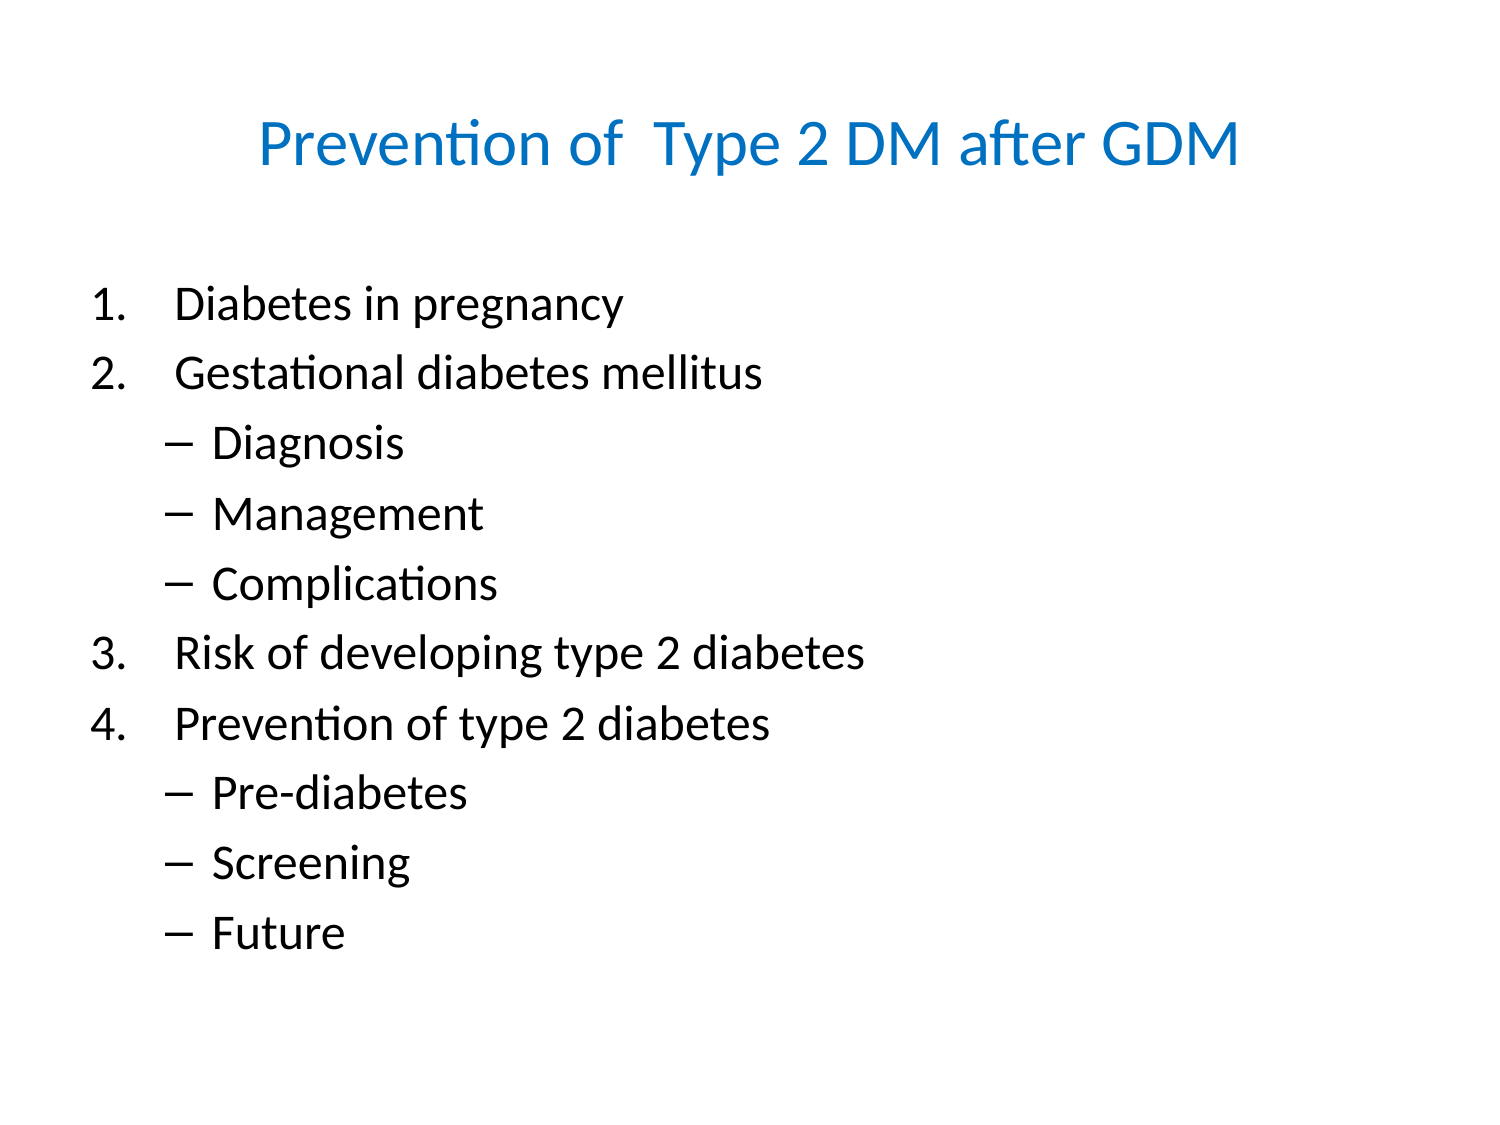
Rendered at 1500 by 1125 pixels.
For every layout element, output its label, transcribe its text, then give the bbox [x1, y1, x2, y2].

title Prevention of Type 2 DM after GDM [75, 45, 1425, 233]
list Diabetes in pregnancy Gestational diabetes mellitus Diagnosis Management Complications Risk of developing type 2 diabetes Prevention of type 2 diabetes Pre-diabetes Screening Future [75, 262, 1425, 1005]
